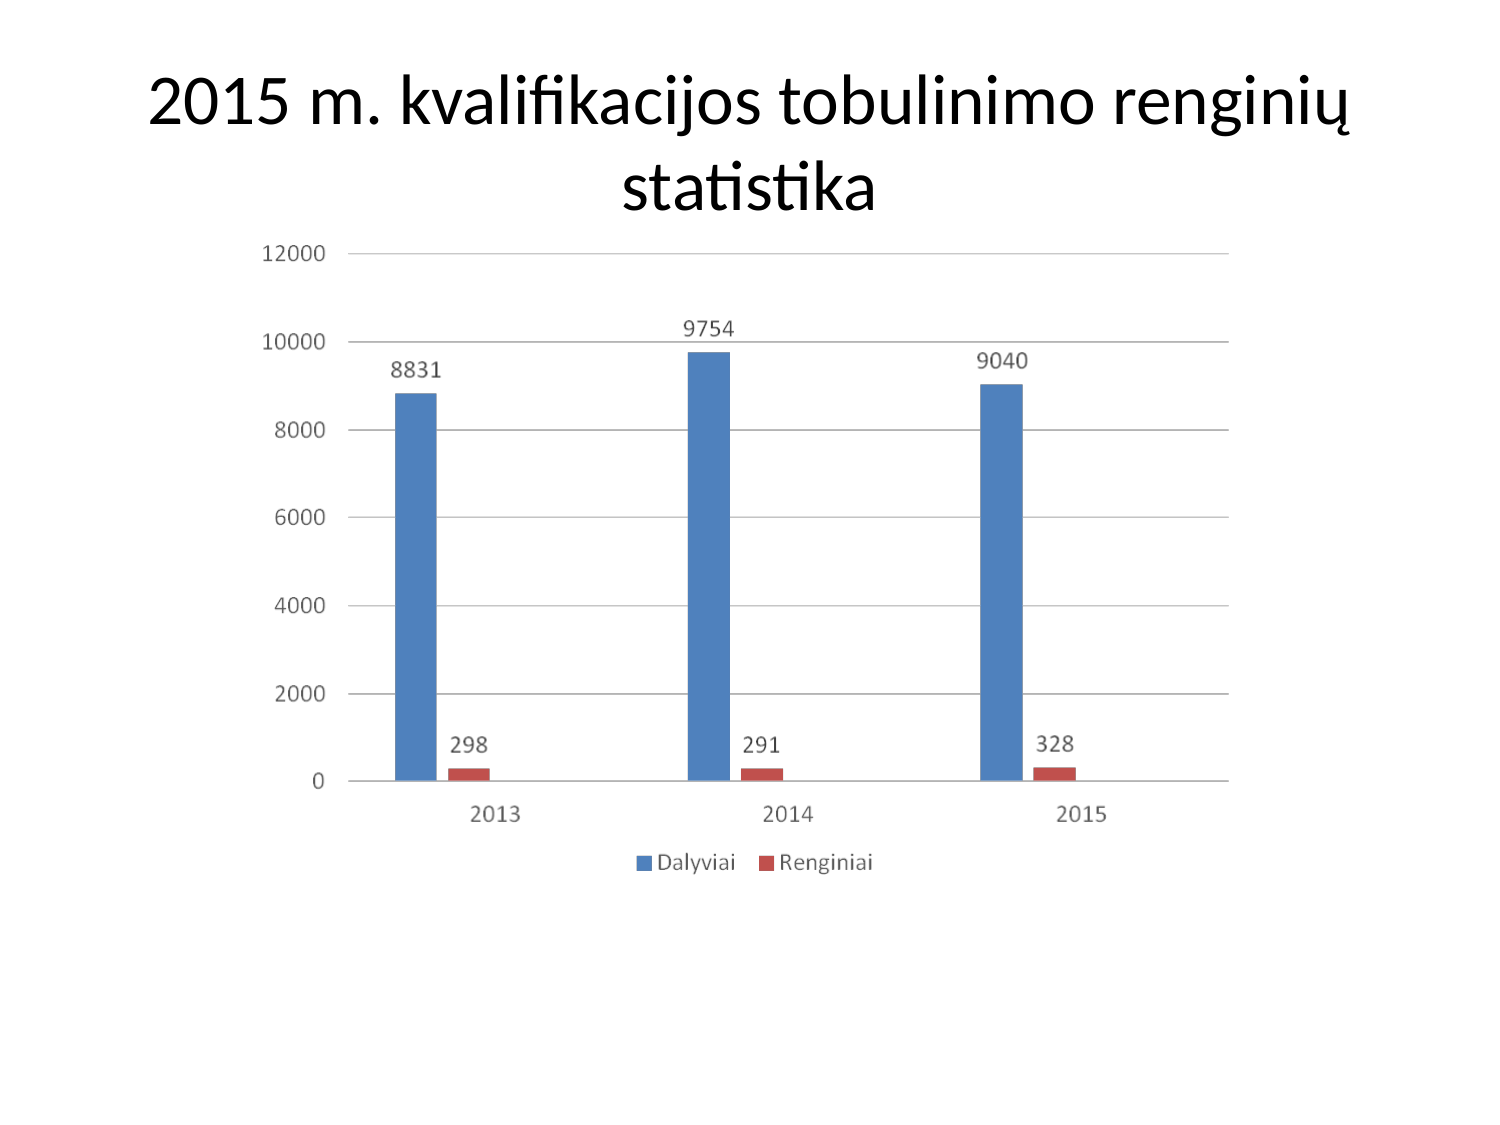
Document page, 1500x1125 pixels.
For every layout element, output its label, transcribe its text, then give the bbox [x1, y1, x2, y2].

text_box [241, 220, 1259, 905]
title 2015 m. kvalifikacijos tobulinimo renginių statistika [74, 44, 1426, 233]
